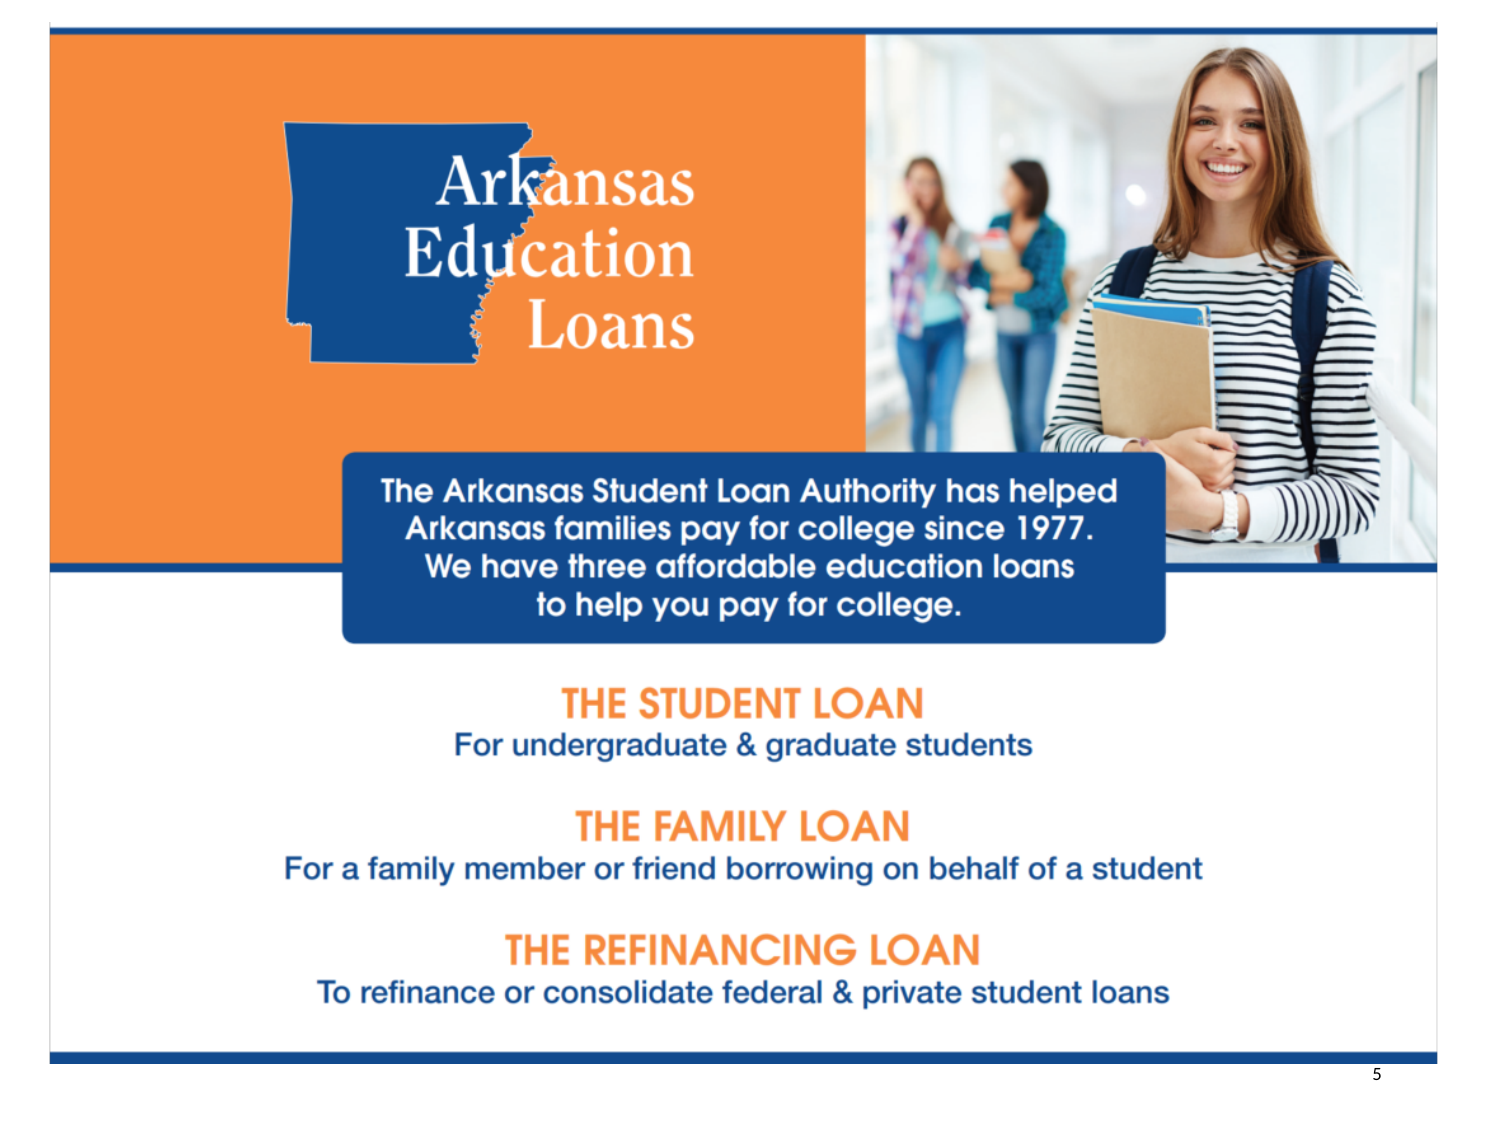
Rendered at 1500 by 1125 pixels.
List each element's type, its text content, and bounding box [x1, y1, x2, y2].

slide_number 5 [1059, 1064, 1397, 1103]
picture [49, 22, 1438, 1064]
